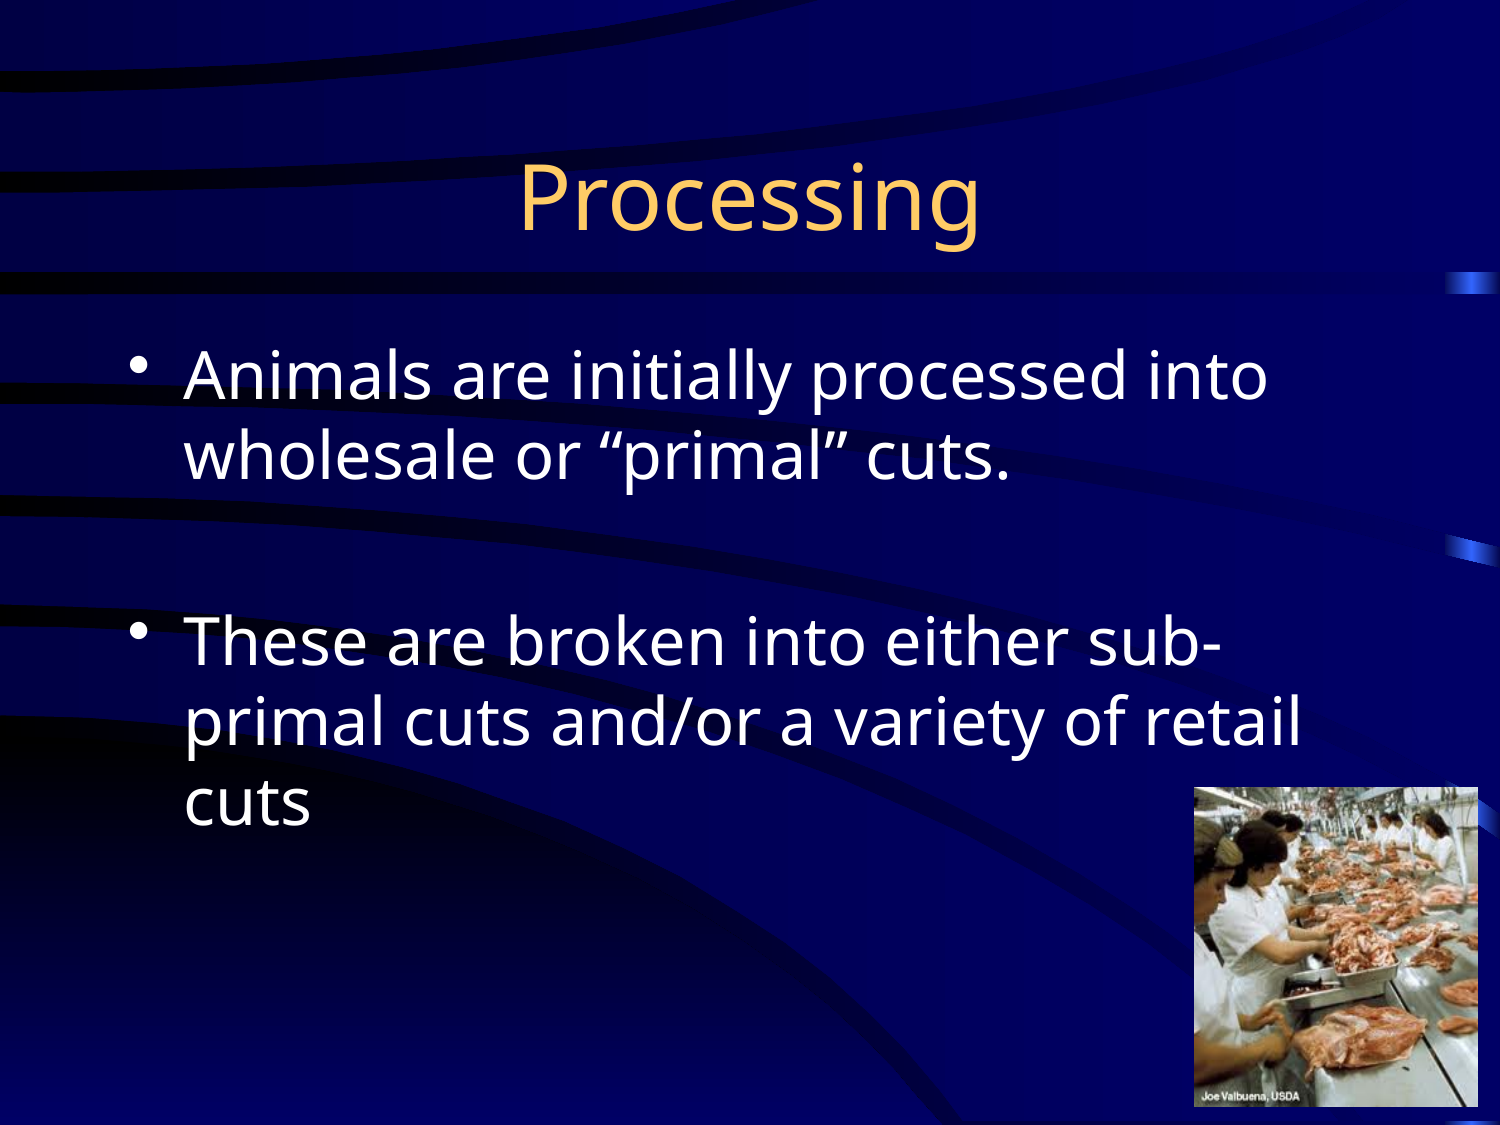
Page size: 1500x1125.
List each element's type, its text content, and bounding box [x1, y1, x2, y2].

title Processing [112, 99, 1388, 288]
list Animals are initially processed into wholesale or “primal” cuts. These are broken into either sub-primal cuts and/or a variety of retail cuts [112, 324, 1388, 1001]
picture [1194, 787, 1478, 1107]
